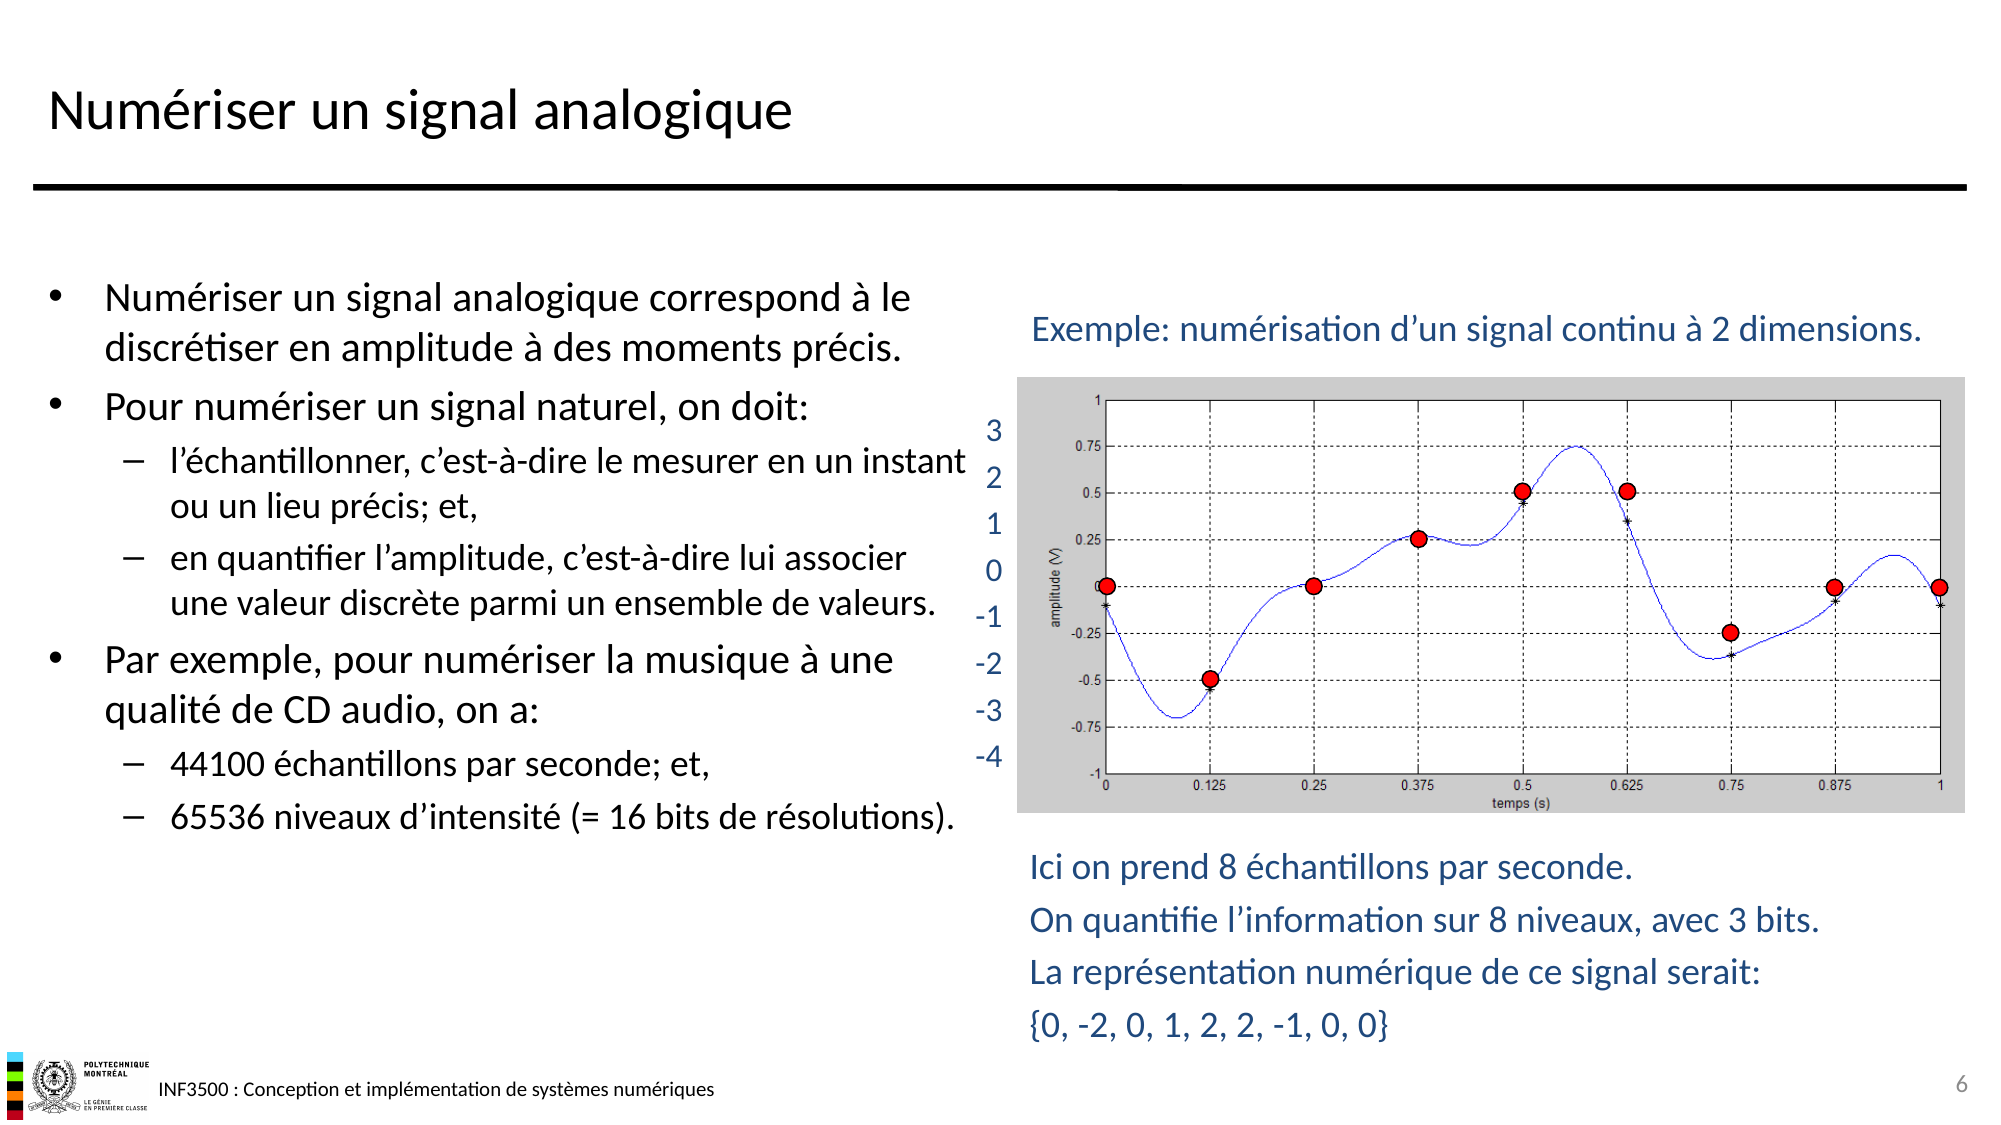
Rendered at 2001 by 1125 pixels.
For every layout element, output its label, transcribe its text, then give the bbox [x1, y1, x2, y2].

title Numériser un signal analogique [33, 24, 1967, 188]
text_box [1017, 376, 1965, 813]
list Exemple: numérisation d’un signal continu à 2 dimensions. [1016, 296, 1967, 376]
text_box Ici on prend 8 échantillons par seconde. On quantifie l’information sur 8 niveaux, avec 3 bits. La représentation numérique de ce signal serait: {0, -2, 0, 1, 2, 2, -1, 0, 0} [1014, 834, 1965, 1060]
text_box 3 2 1 0 -1 -2 -3 -4 [936, 400, 1018, 833]
slide_number 6 [1883, 1052, 1984, 1113]
list Numériser un signal analogique correspond à le discrétiser en amplitude à des moments précis. Pour numériser un signal naturel, on doit: l’échantillonner, c’est-à-dire le mesurer en un instant ou un lieu précis; et, en quantifier l’amplitude, c’est-à-dire lui associer une valeur discrète parmi un ensemble de valeurs. Par exemple, pour numériser la musique à une qualité de CD audio, on a: 44100 échantillons par seconde; et, 65536 niveaux d’intensité (= 16 bits de résolutions). [33, 262, 984, 1026]
picture [7, 1052, 149, 1120]
